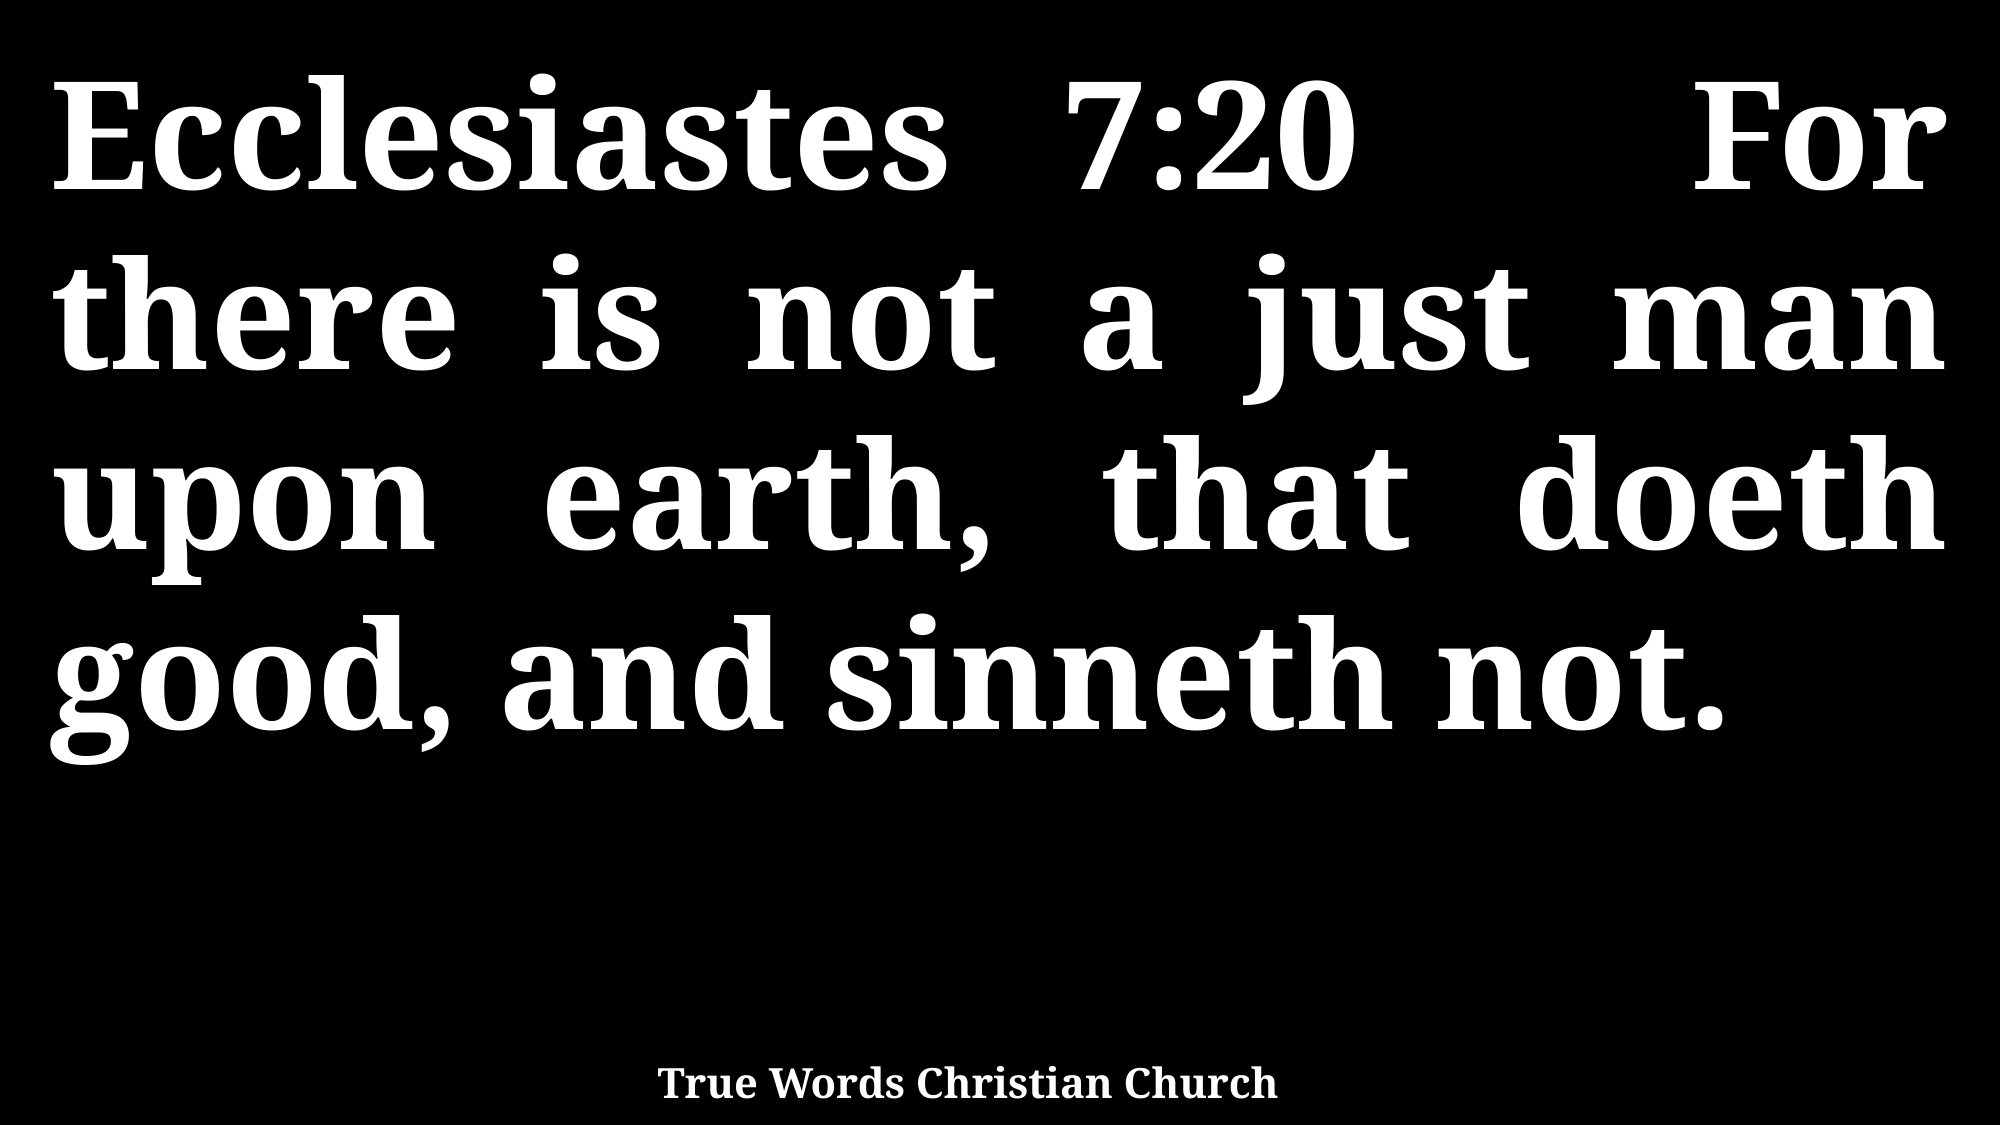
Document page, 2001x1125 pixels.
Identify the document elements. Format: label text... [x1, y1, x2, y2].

text_box True Words Christian Church [642, 1049, 1294, 1114]
text_box Ecclesiastes 7:20 For there is not a just man upon earth, that doeth good, and sinneth not. [35, 32, 1965, 767]
